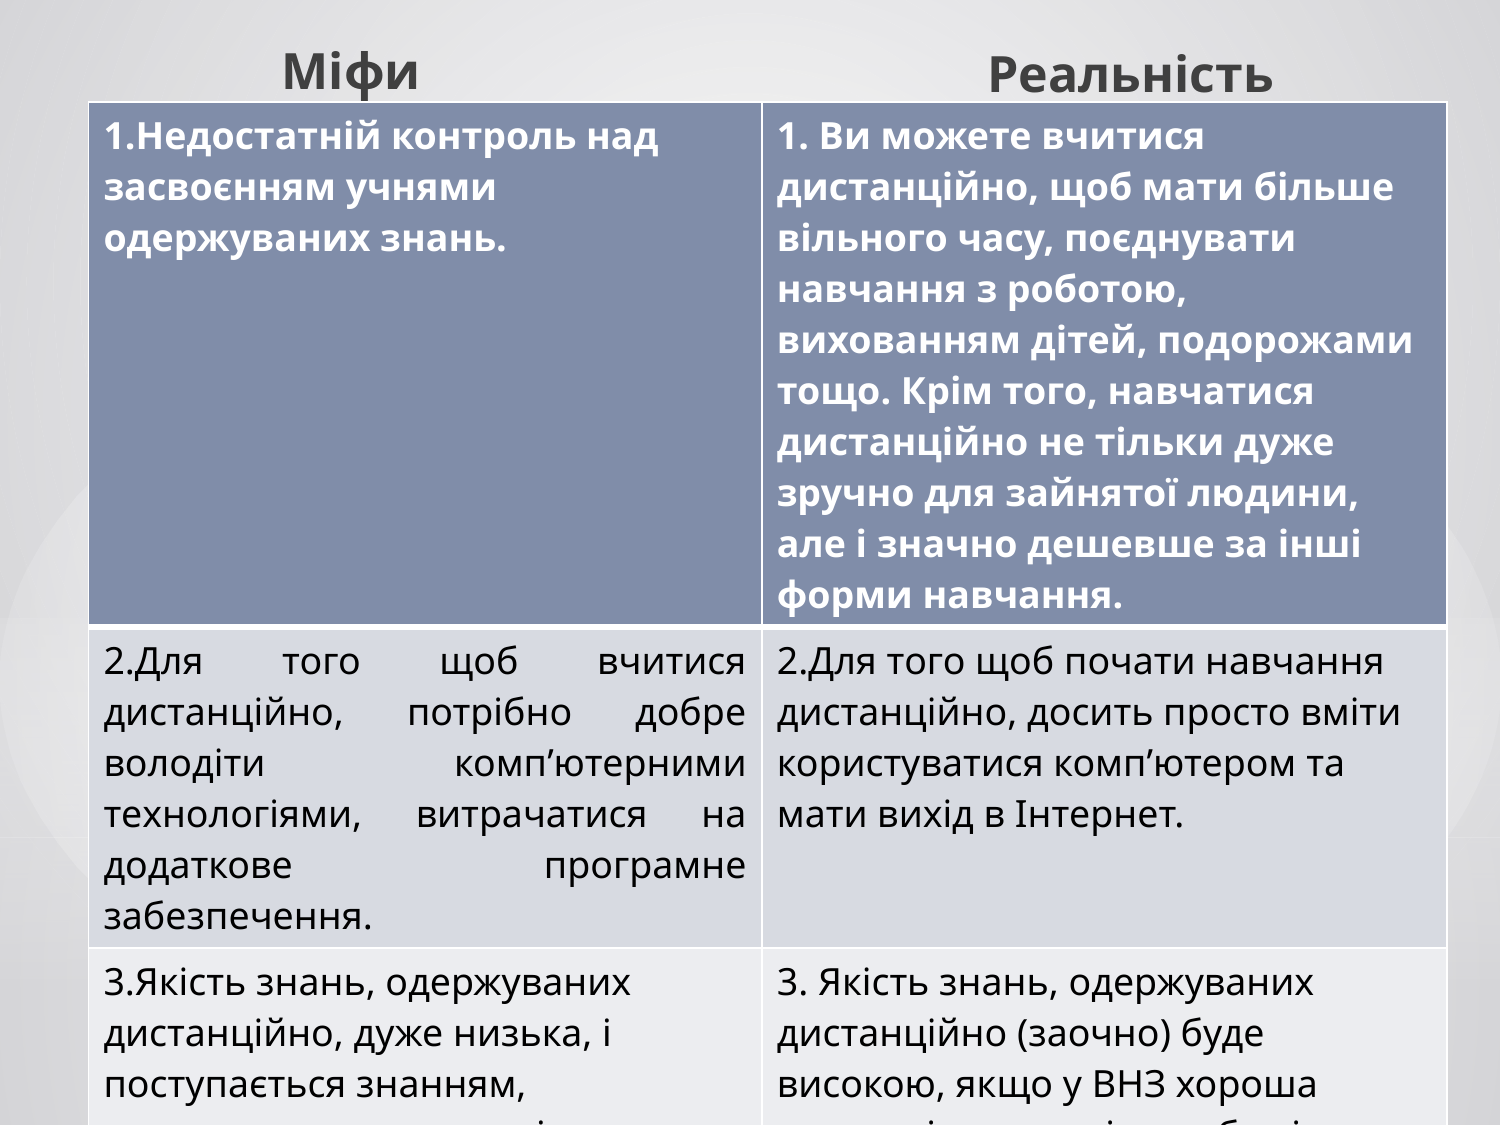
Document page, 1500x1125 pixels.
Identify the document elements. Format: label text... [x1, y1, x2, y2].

table_cell 2.Для того щоб почати навчання дистанційно, досить просто вміти користуватися комп’ютером та мати вихід в Інтернет. [763, 630, 1446, 947]
table_header 1.Недостатній контроль над засвоєнням учнями одержуваних знань. [89, 103, 761, 624]
list Реальність [856, 5, 1406, 101]
table_cell 3.Якість знань, одержуваних дистанційно, дуже низька, і поступається знанням, отриманим в результаті навчання на денній формі. [89, 949, 761, 1125]
table_header 1. Ви можете вчитися дистанційно, щоб мати більше вільного часу, поєднувати навчання з роботою, вихованням дітей, подорожами тощо. Крім того, навчатися дистанційно не тільки дуже зручно для зайнятої людини, але і значно дешевше за інші форми навчання. [763, 103, 1446, 624]
table_cell 3. Якість знань, одержуваних дистанційно (заочно) буде високою, якщо у ВНЗ хороша репутація, якщо він подбав і забезпечив своїх студентів-дістанційників якісними цікавими навчально-методичними матеріалами. [763, 949, 1446, 1125]
list Міфи [76, 1, 626, 107]
table_cell 2.Для того щоб вчитися дистанційно, потрібно добре володіти комп’ютерними технологіями, витрачатися на додаткове програмне забезпечення. [89, 630, 761, 947]
